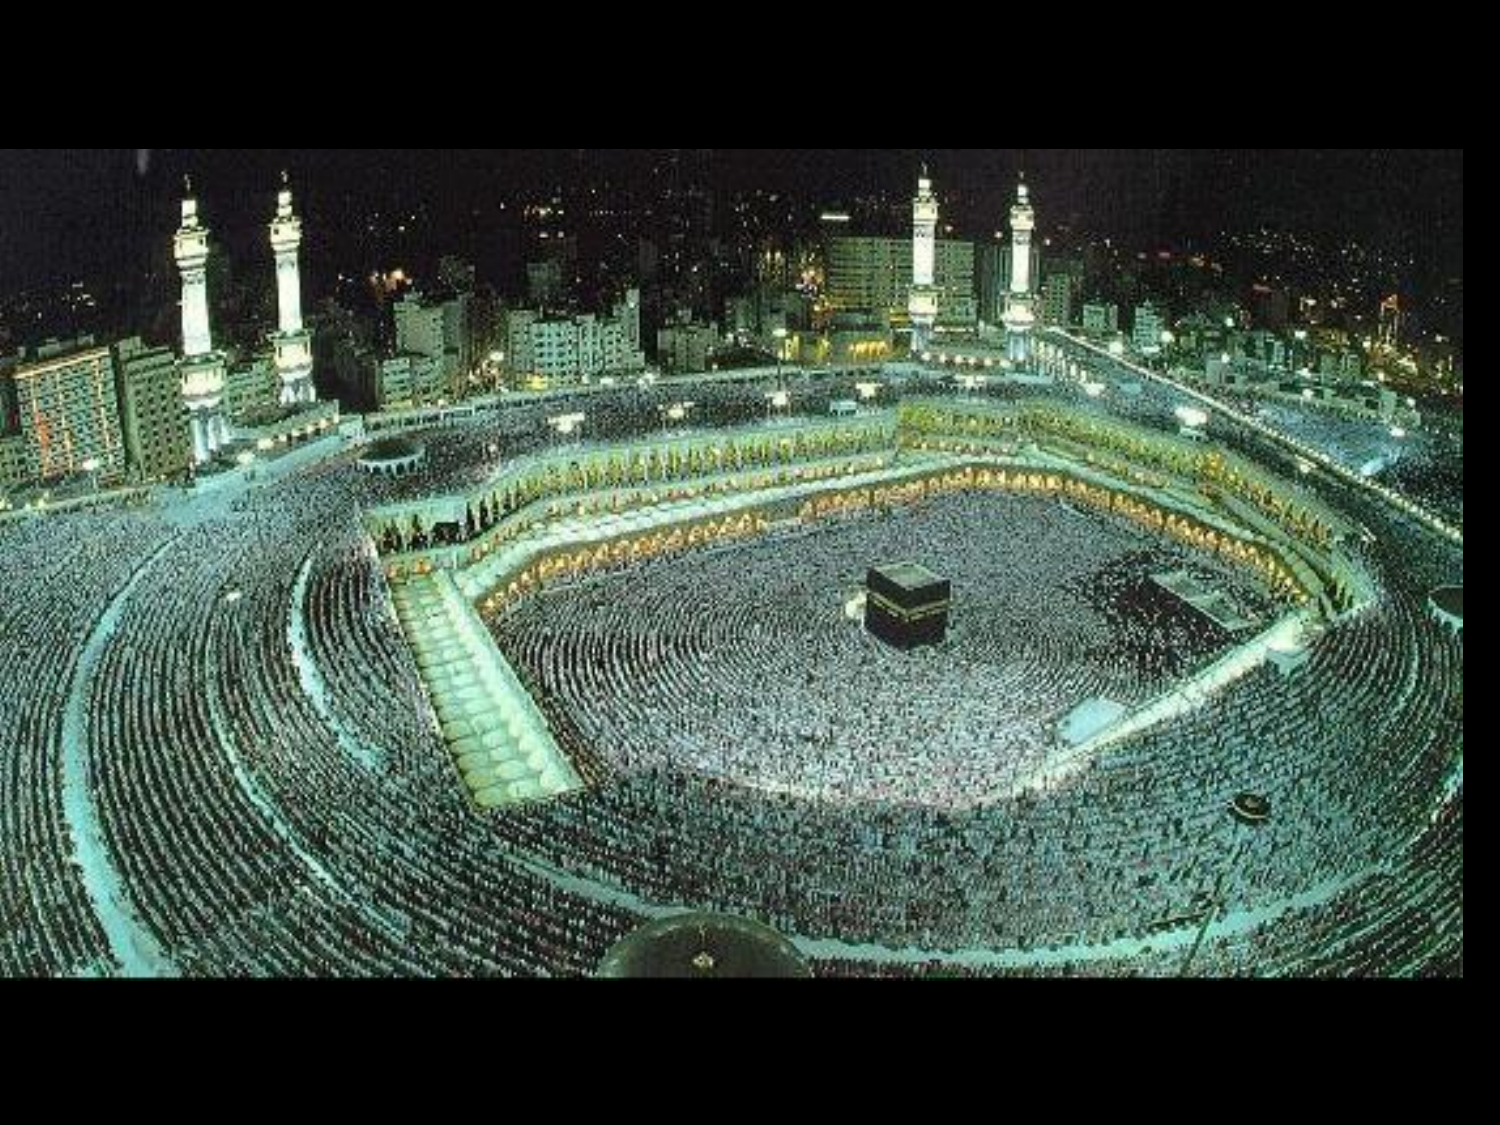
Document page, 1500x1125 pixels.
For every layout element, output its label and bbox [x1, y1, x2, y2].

picture [0, 149, 1463, 981]
